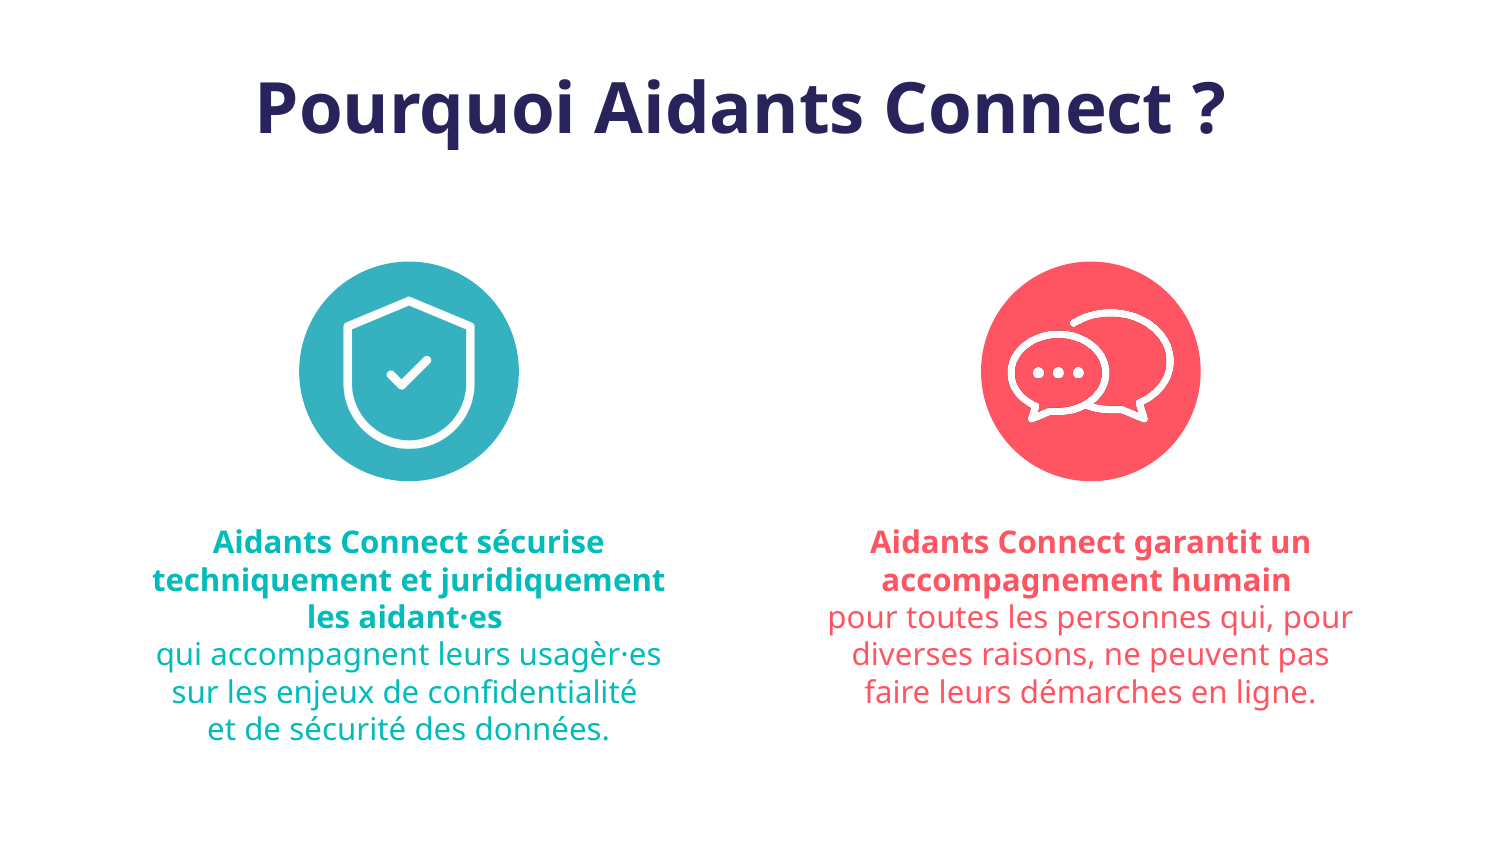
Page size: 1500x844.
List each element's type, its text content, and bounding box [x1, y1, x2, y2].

text_box Aidants Connect sécurise techniquement et juridiquement les aidant·es qui accompagnent leurs usagèr·es sur les enjeux de confidentialité et de sécurité des données. [121, 507, 697, 762]
text_box [981, 332, 988, 410]
picture [993, 295, 1189, 448]
text_box [1193, 331, 1201, 412]
text_box [514, 339, 519, 404]
text_box Aidants Connect garantit un accompagnement humain pour toutes les personnes qui, pour diverses raisons, ne peuvent pas faire leurs démarches en ligne. [803, 507, 1379, 725]
text_box [1020, 456, 1161, 482]
text_box [299, 342, 303, 401]
text_box Pourquoi Aidants Connect ? [0, 0, 1500, 211]
picture [309, 286, 510, 456]
text_box [341, 261, 477, 285]
text_box [1012, 261, 1169, 294]
text_box [349, 464, 469, 482]
